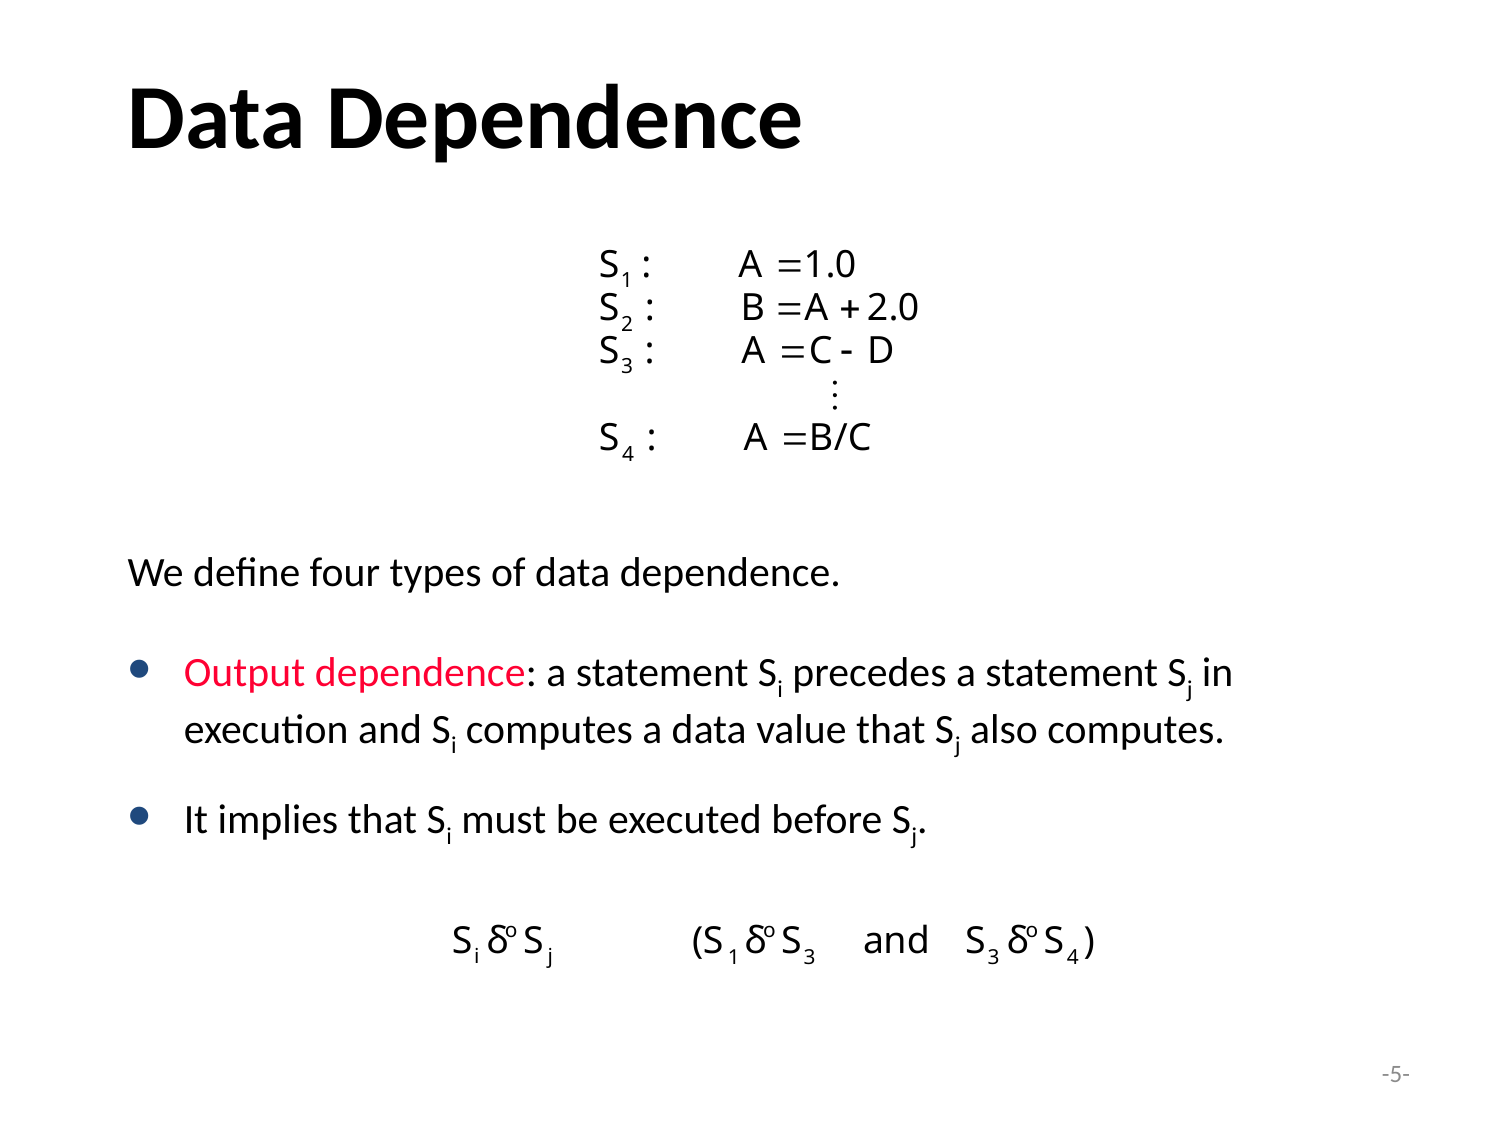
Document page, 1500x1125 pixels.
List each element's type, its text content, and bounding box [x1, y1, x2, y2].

text_box Data Dependence [112, 50, 1388, 152]
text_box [449, 916, 1103, 975]
text_box We define four types of data dependence. [112, 537, 1388, 613]
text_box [596, 242, 927, 466]
text_box Output dependence: a statement Si precedes a statement Sj in execution and Si computes a data value that Sj also computes. It implies that Si must be executed before Sj. [112, 637, 1388, 1000]
slide_number -5- [1074, 1042, 1425, 1103]
